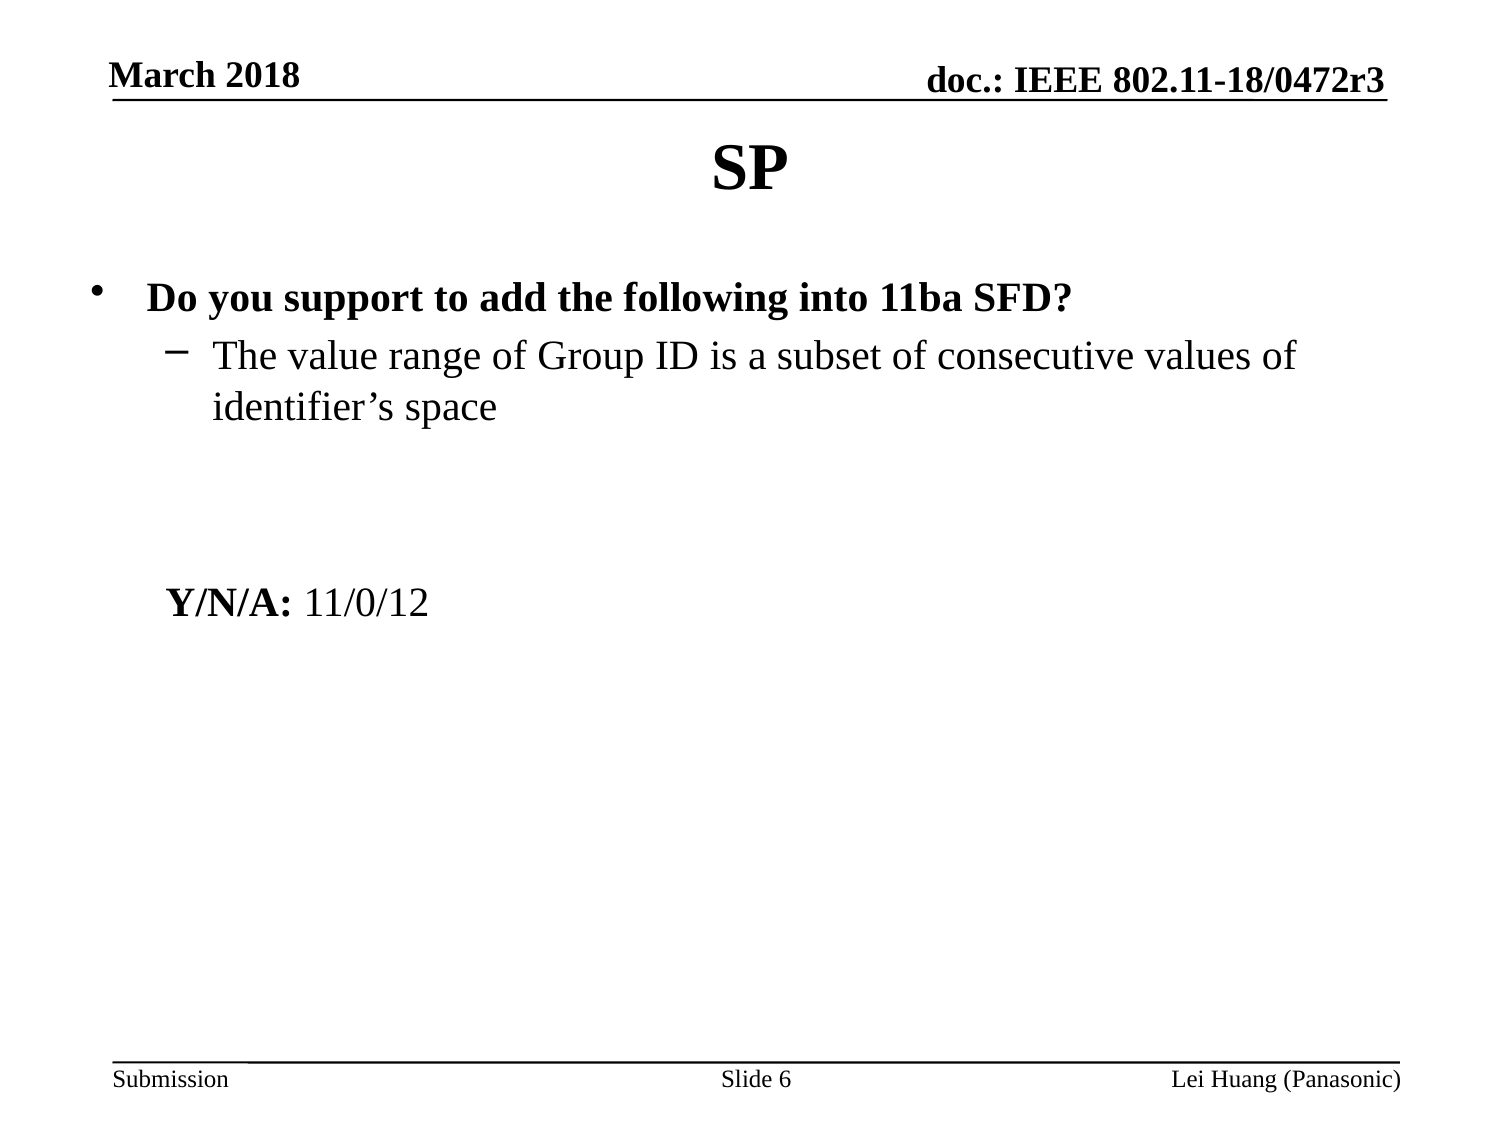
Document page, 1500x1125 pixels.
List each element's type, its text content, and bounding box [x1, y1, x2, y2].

title SP [112, 112, 1388, 213]
footer Lei Huang (Panasonic) [949, 1061, 1402, 1093]
slide_number Slide 6 [712, 1061, 800, 1093]
list Do you support to add the following into 11ba SFD? The value range of Group ID is a subset of consecutive values of identifier’s space Y/N/A: 11/0/12 [75, 262, 1425, 625]
